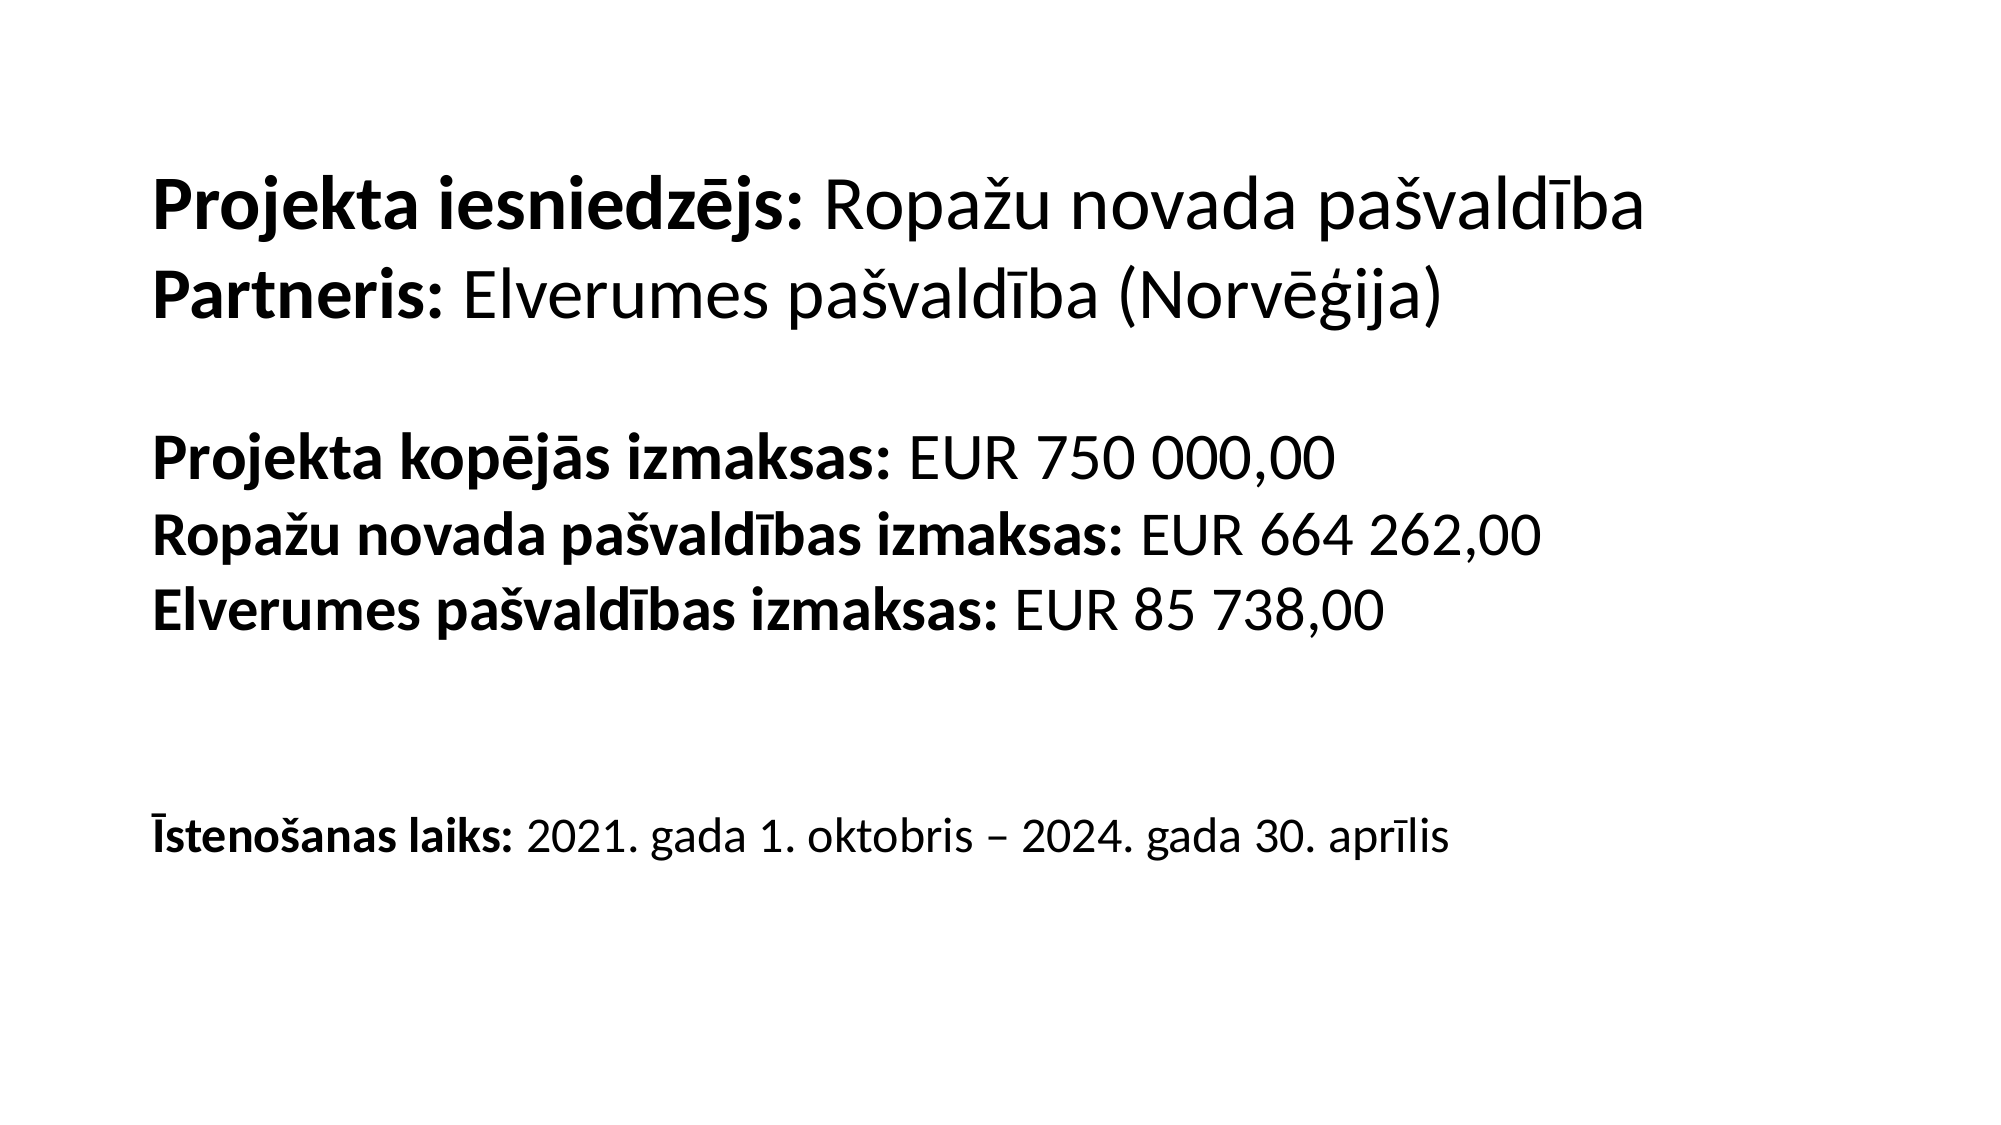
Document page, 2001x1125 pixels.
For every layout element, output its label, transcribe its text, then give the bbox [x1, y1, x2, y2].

title Projekta iesniedzējs: Ropažu novada pašvaldība Partneris: Elverumes pašvaldība (Norvēģija) Projekta kopējās izmaksas: EUR 750 000,00 Ropažu novada pašvaldības izmaksas: EUR 664 262,00 Elverumes pašvaldības izmaksas: EUR 85 738,00 Īstenošanas laiks: 2021. gada 1. oktobris – 2024. gada 30. aprīlis [137, 59, 1863, 956]
